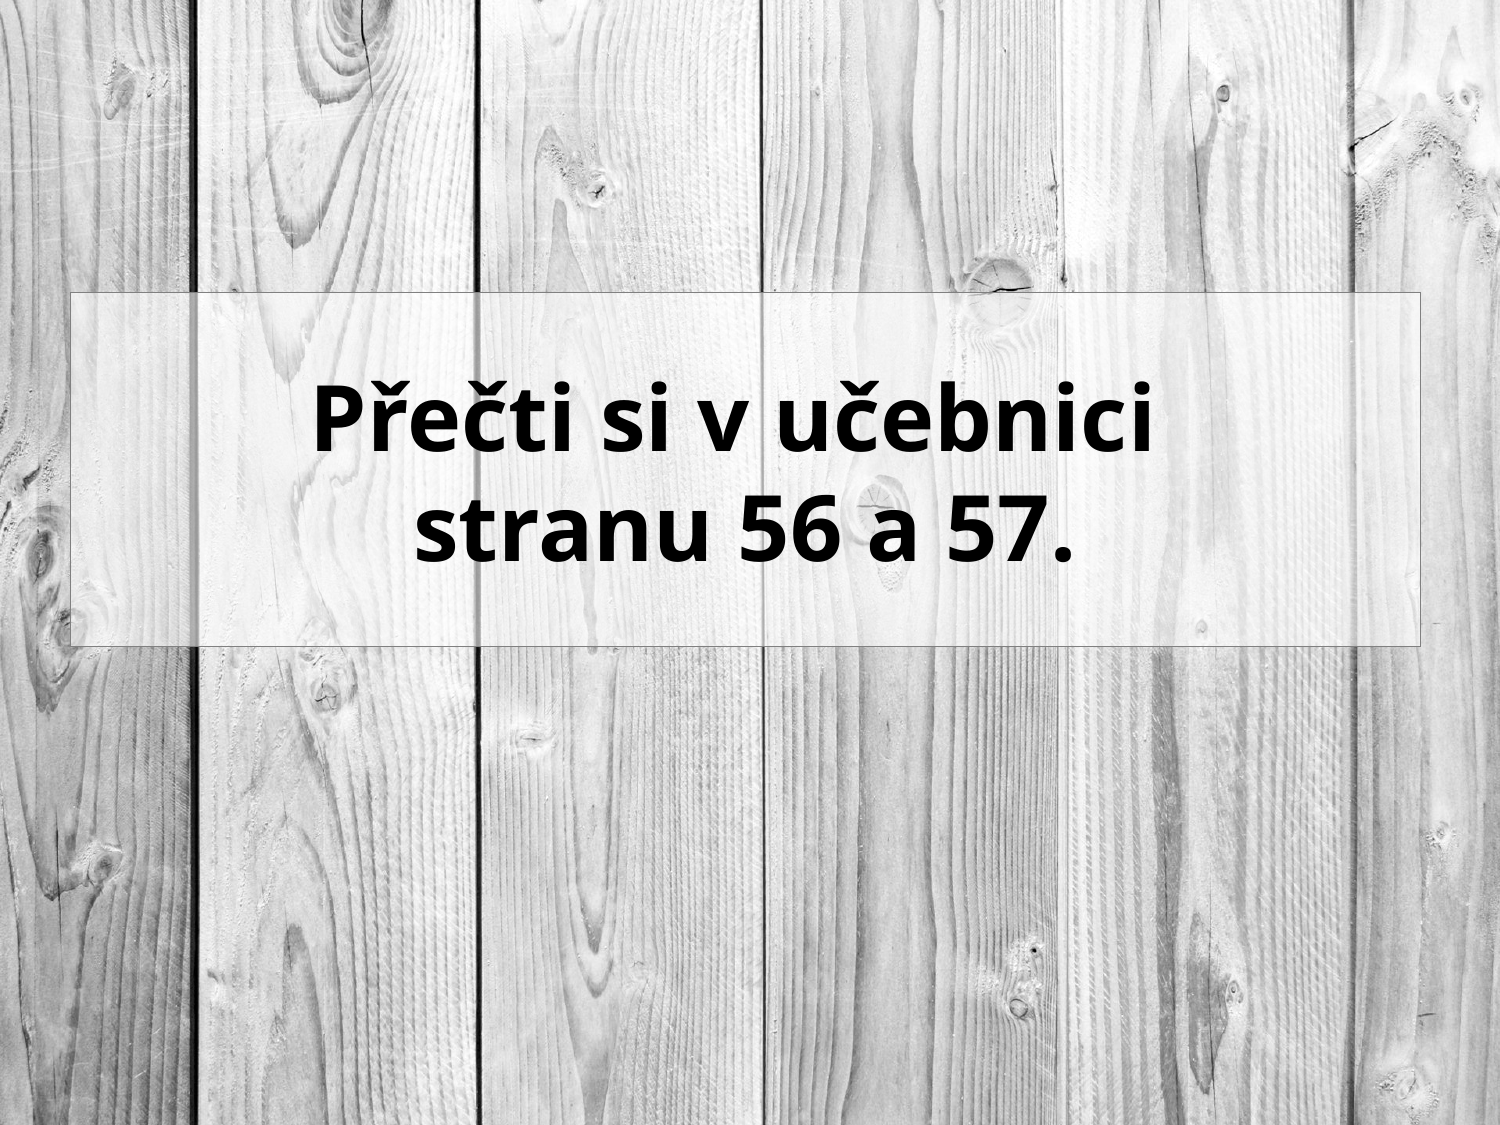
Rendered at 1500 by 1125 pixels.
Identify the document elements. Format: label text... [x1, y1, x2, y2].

title Přečti si v učebnici stranu 56 a 57. [70, 292, 1421, 647]
picture [0, 0, 1500, 1125]
